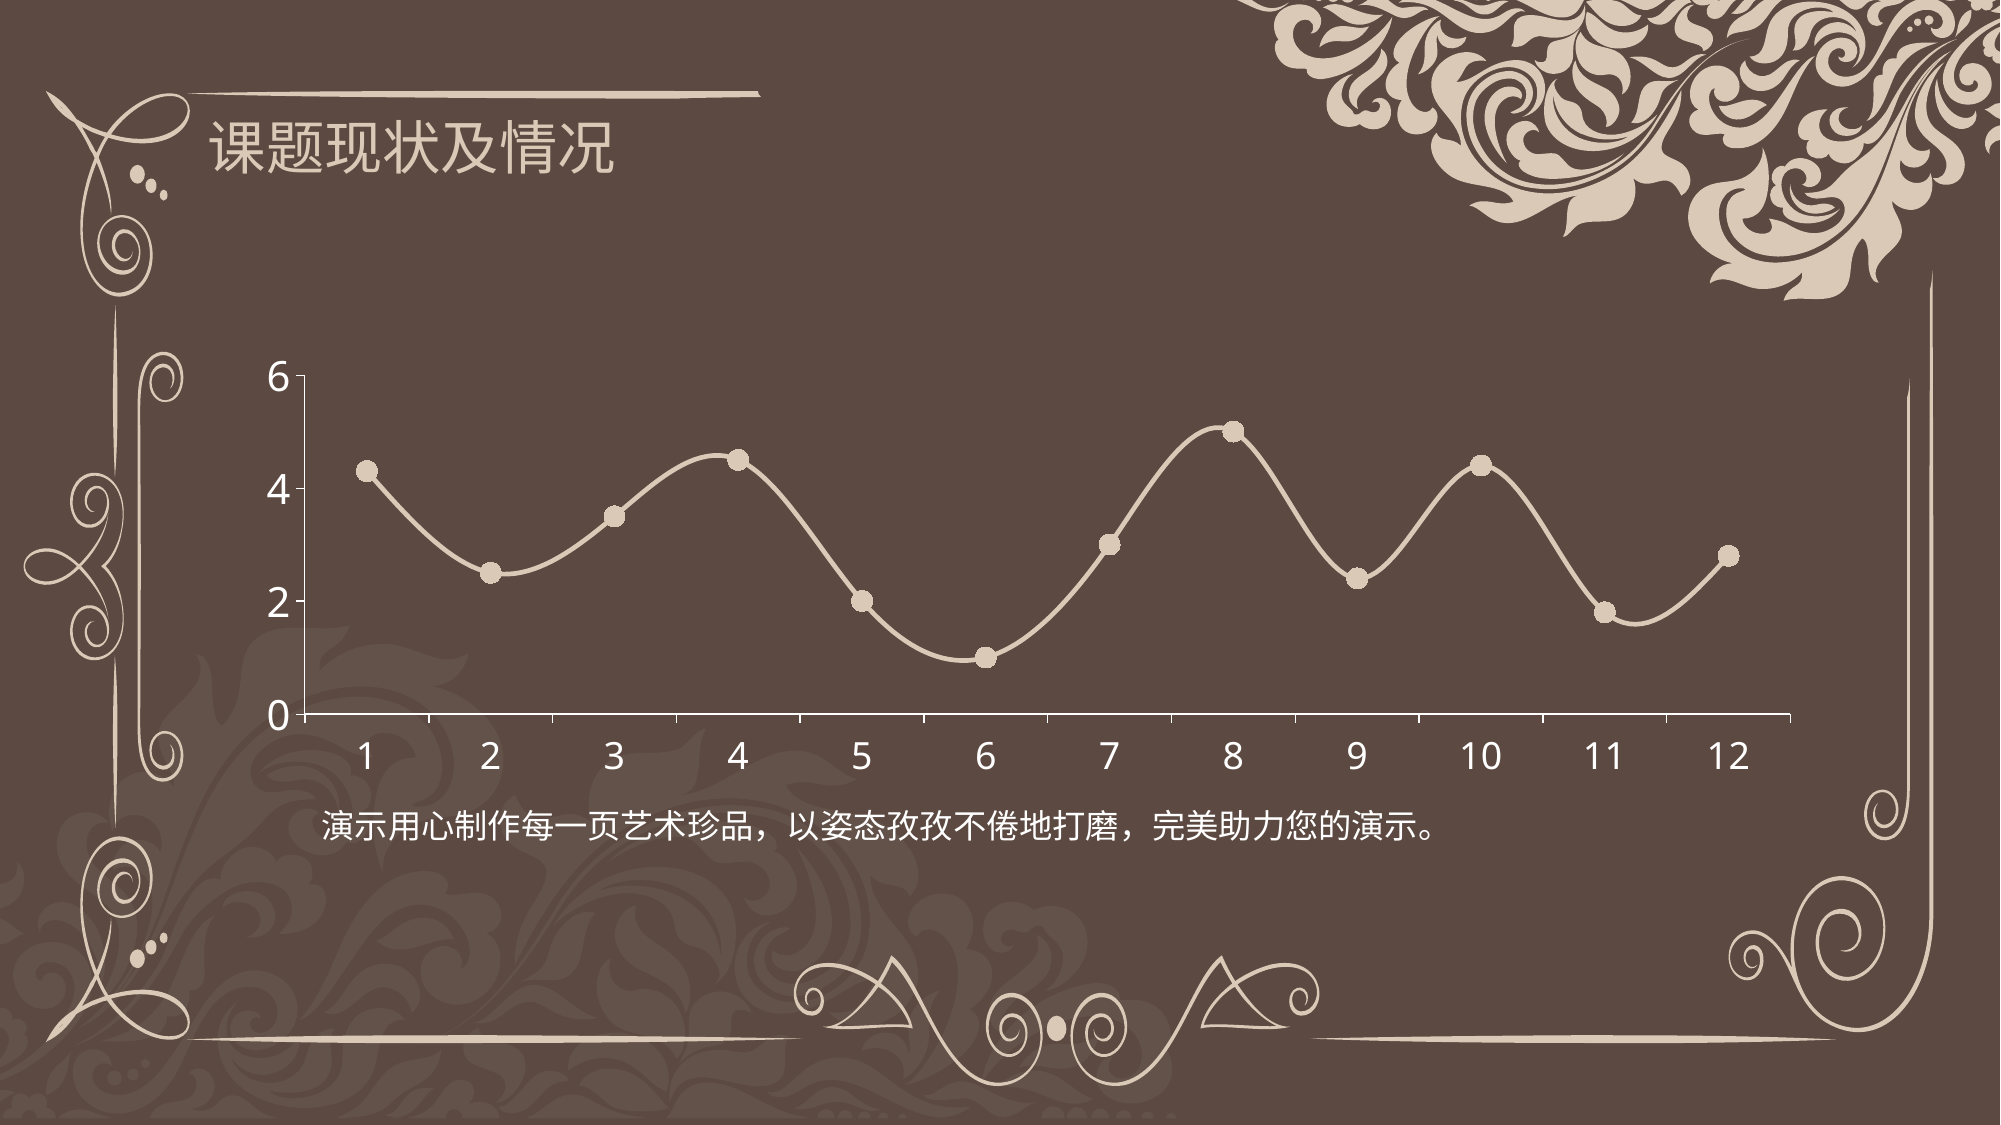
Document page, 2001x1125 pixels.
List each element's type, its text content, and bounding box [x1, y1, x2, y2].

text_box 演示用心制作每一页艺术珍品，以姿态孜孜不倦地打磨，完美助力您的演示。 [306, 790, 1610, 853]
text_box 课题现状及情况 [193, 103, 691, 189]
chart [234, 337, 1823, 790]
